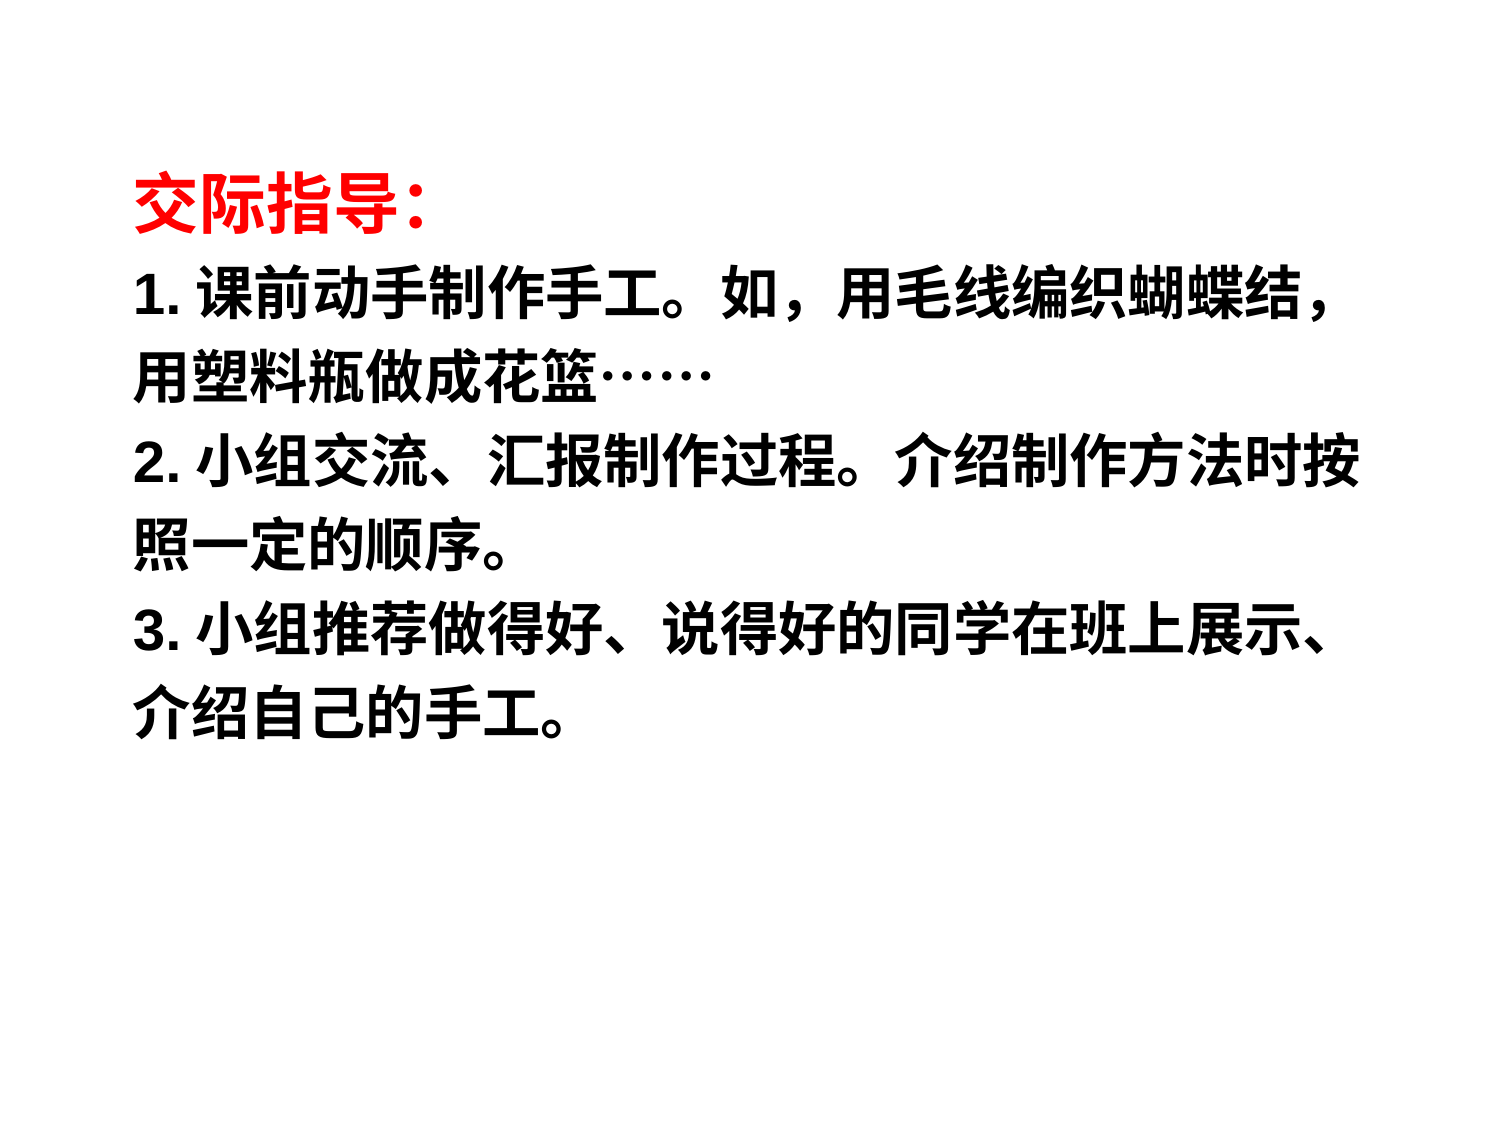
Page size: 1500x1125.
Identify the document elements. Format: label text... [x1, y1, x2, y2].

text_box 交际指导： 1.课前动手制作手工。如，用毛线编织蝴蝶结，用塑料瓶做成花篮…… 2.小组交流、汇报制作过程。介绍制作方法时按照一定的顺序。 3.小组推荐做得好、说得好的同学在班上展示、介绍自己的手工。 [118, 114, 1406, 754]
